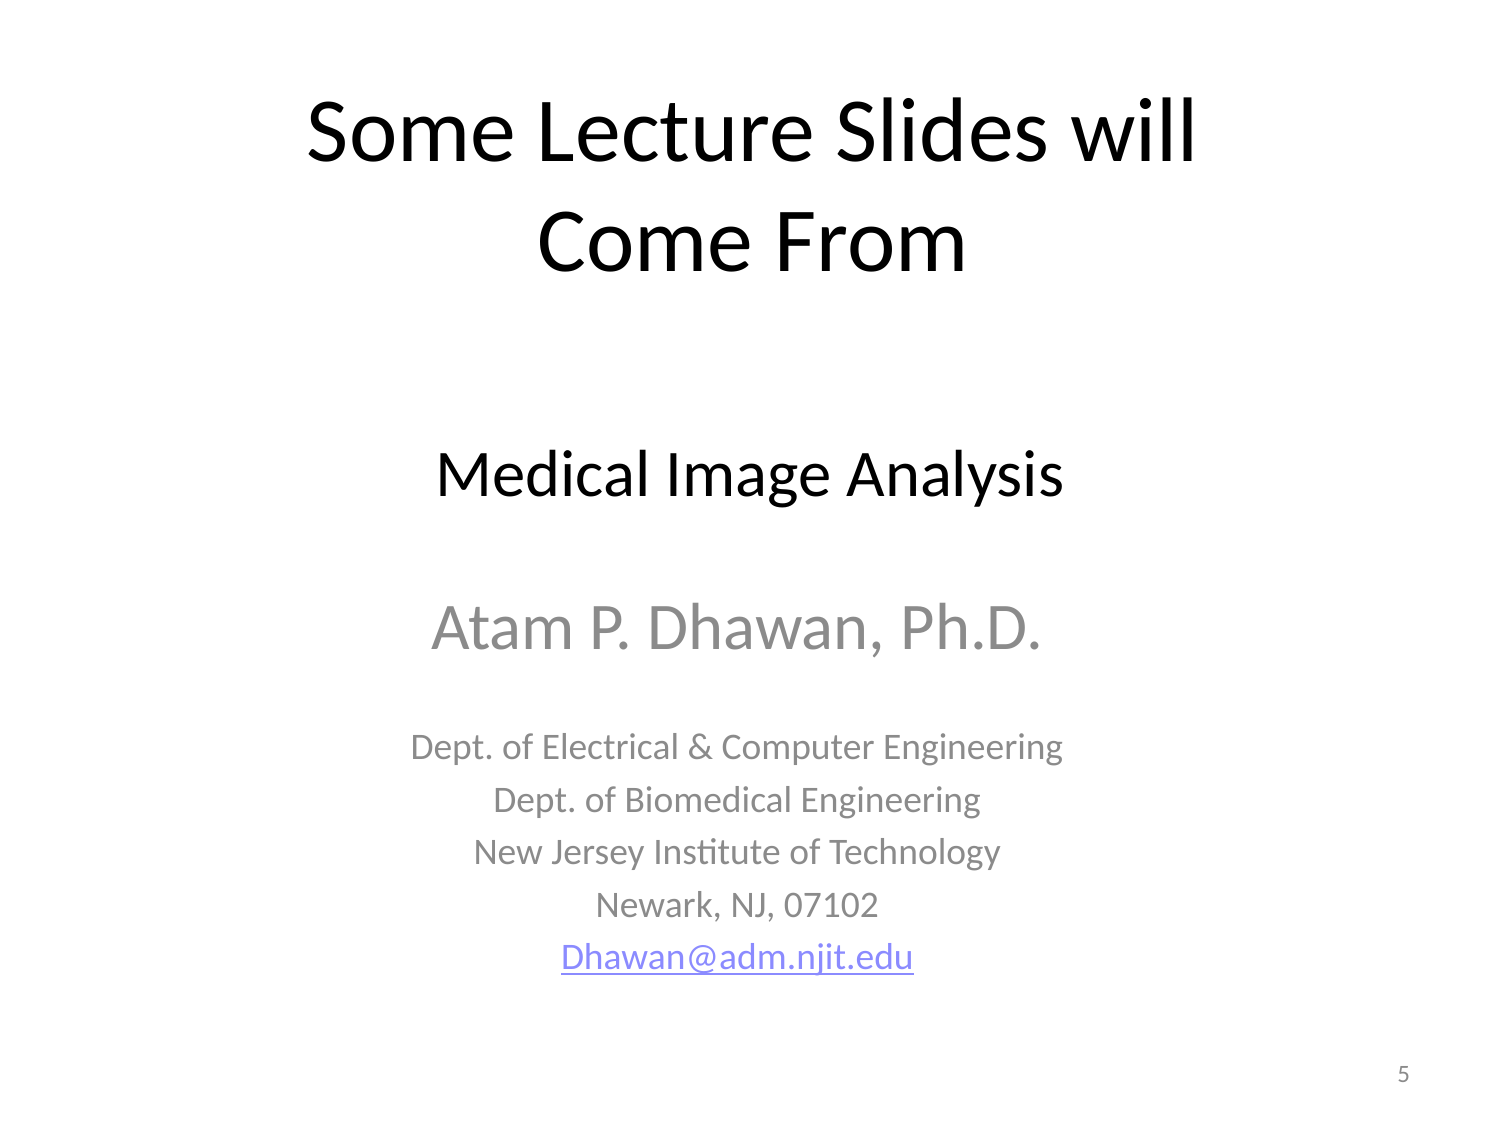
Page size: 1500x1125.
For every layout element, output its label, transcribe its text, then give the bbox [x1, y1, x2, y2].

slide_number 5 [1074, 1042, 1425, 1103]
subtitle Atam P. Dhawan, Ph.D. Dept. of Electrical & Computer Engineering Dept. of Biomedical Engineering New Jersey Institute of Technology Newark, NJ, 07102 Dhawan@adm.njit.edu [212, 575, 1263, 988]
title Medical Image Analysis [112, 349, 1388, 591]
text_box Some Lecture Slides will Come From [291, 62, 1215, 298]
